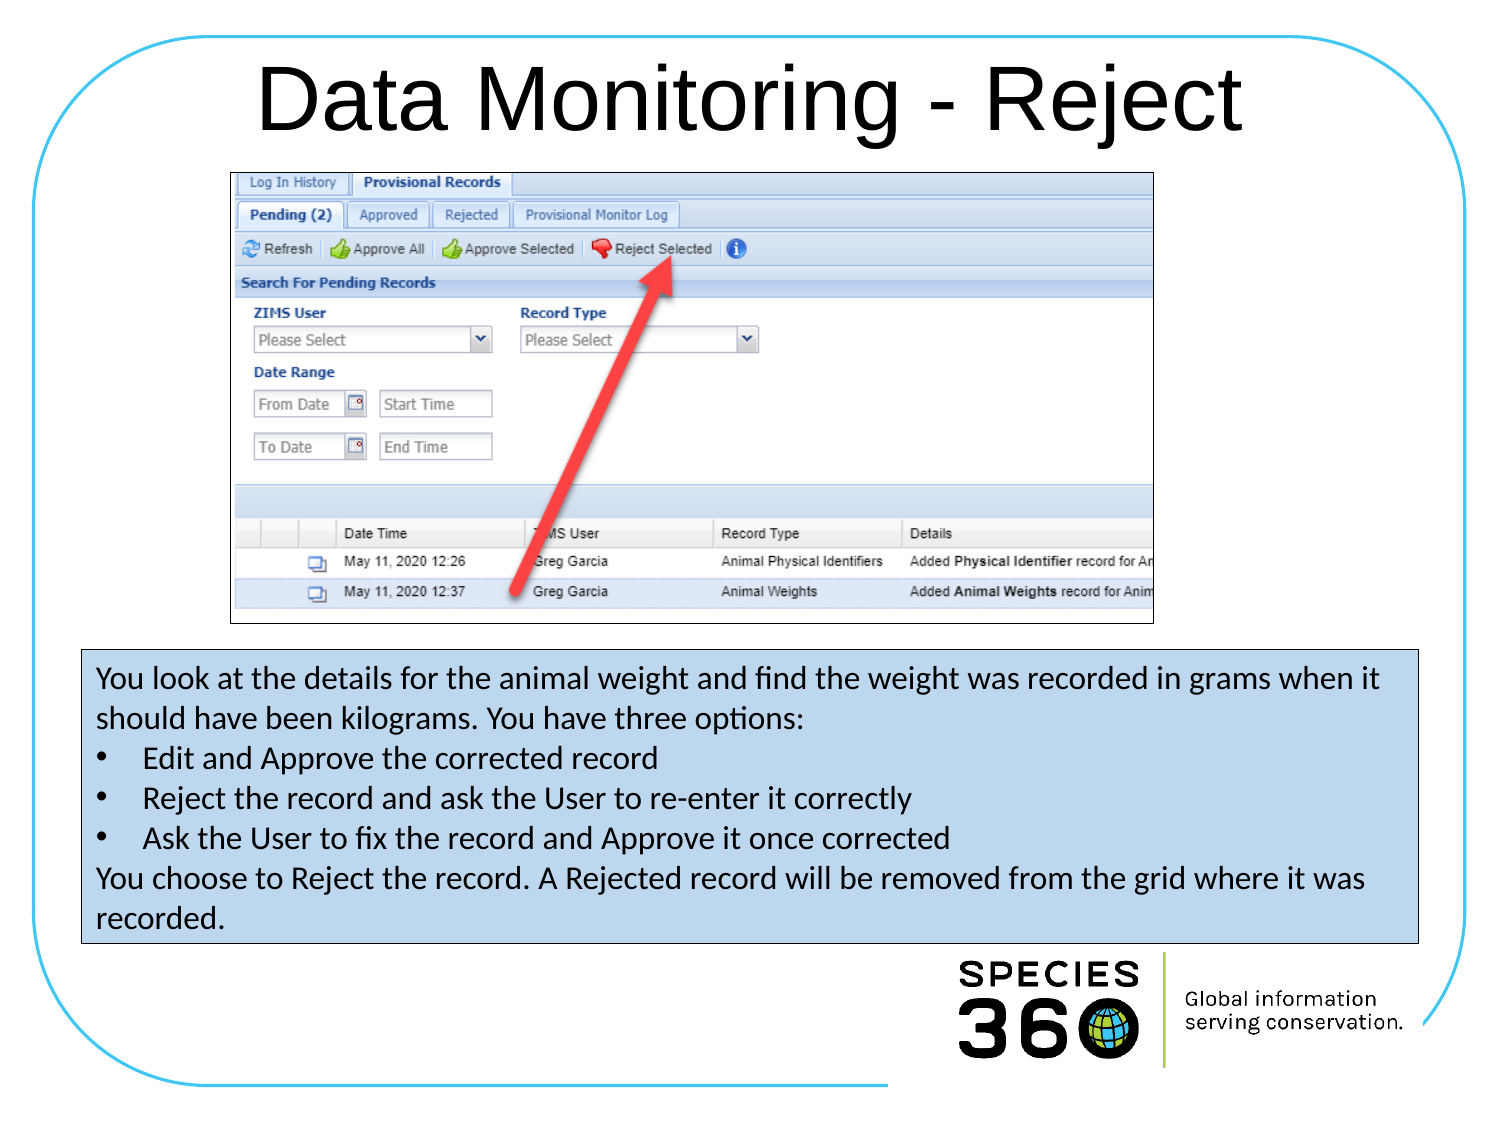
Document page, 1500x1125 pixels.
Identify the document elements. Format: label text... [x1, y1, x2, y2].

title Data Monitoring - Reject [102, 0, 1397, 210]
picture [230, 172, 1154, 624]
text_box You look at the details for the animal weight and find the weight was recorded in grams when it should have been kilograms. You have three options: Edit and Approve the corrected record Reject the record and ask the User to re-enter it correctly Ask the User to fix the record and Approve it once corrected You choose to Reject the record. A Rejected record will be removed from the grid where it was recorded. [81, 649, 1419, 944]
picture [954, 944, 1407, 1075]
